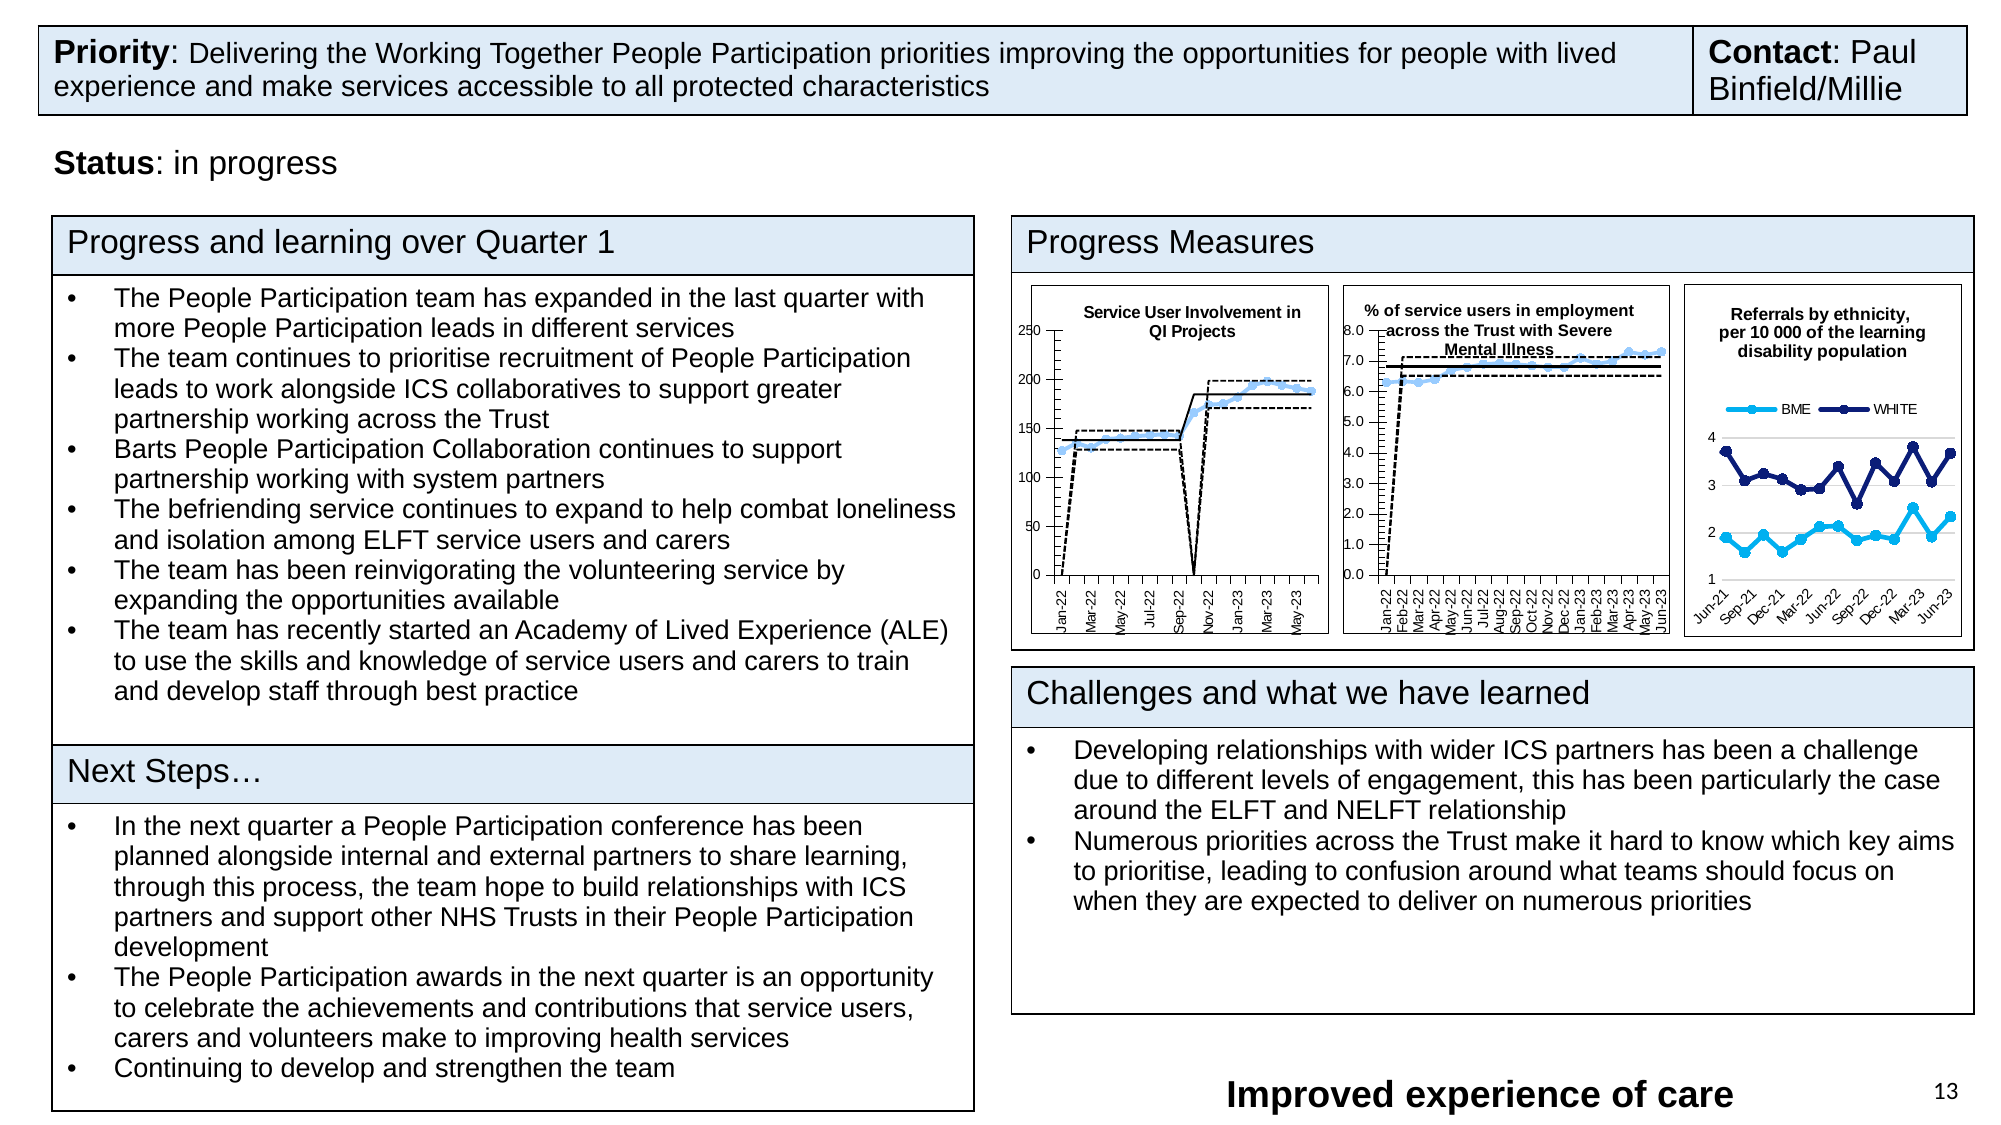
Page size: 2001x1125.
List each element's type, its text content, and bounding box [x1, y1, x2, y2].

table_header Priority: Delivering the Working Together People Participation priorities improving the opportunities for people with lived experience and make services accessible to all protected characteristics [39, 27, 1692, 114]
table_header Progress and learning over Quarter 1 [53, 217, 973, 274]
text_box Status: in progress [38, 134, 780, 190]
slide_number 13 [1523, 1059, 1974, 1120]
table_cell Developing relationships with wider ICS partners has been a challenge due to different levels of engagement, this has been particularly the case around the ELFT and NELFT relationship Numerous priorities across the Trust make it hard to know which key aims to prioritise, leading to confusion around what teams should focus on when they are expected to deliver on numerous priorities [1012, 728, 1973, 1013]
table_cell The People Participation team has expanded in the last quarter with more People Participation leads in different services The team continues to prioritise recruitment of People Participation leads to work alongside ICS collaboratives to support greater partnership working across the Trust Barts People Participation Collaboration continues to support partnership working with system partners The befriending service continues to expand to help combat loneliness and isolation among ELFT service users and carers The team has been reinvigorating the volunteering service by expanding the opportunities available The team has recently started an Academy of Lived Experience (ALE) to use the skills and knowledge of service users and carers to train and develop staff through best practice [53, 276, 973, 744]
chart [1342, 284, 1670, 637]
table_header Progress Measures [1012, 217, 1973, 272]
chart [1684, 284, 1962, 637]
table_cell [1012, 273, 1973, 649]
table_header Challenges and what we have learned [1012, 668, 1973, 727]
chart [1017, 284, 1329, 637]
table_cell Next Steps… [53, 746, 973, 803]
text_box Improved experience of care [1211, 1055, 1942, 1123]
table_header Contact: Paul Binfield/Millie [1694, 27, 1966, 114]
table_cell In the next quarter a People Participation conference has been planned alongside internal and external partners to share learning, through this process, the team hope to build relationships with ICS partners and support other NHS Trusts in their People Participation development The People Participation awards in the next quarter is an opportunity to celebrate the achievements and contributions that service users, carers and volunteers make to improving health services Continuing to develop and strengthen the team [53, 804, 973, 1110]
